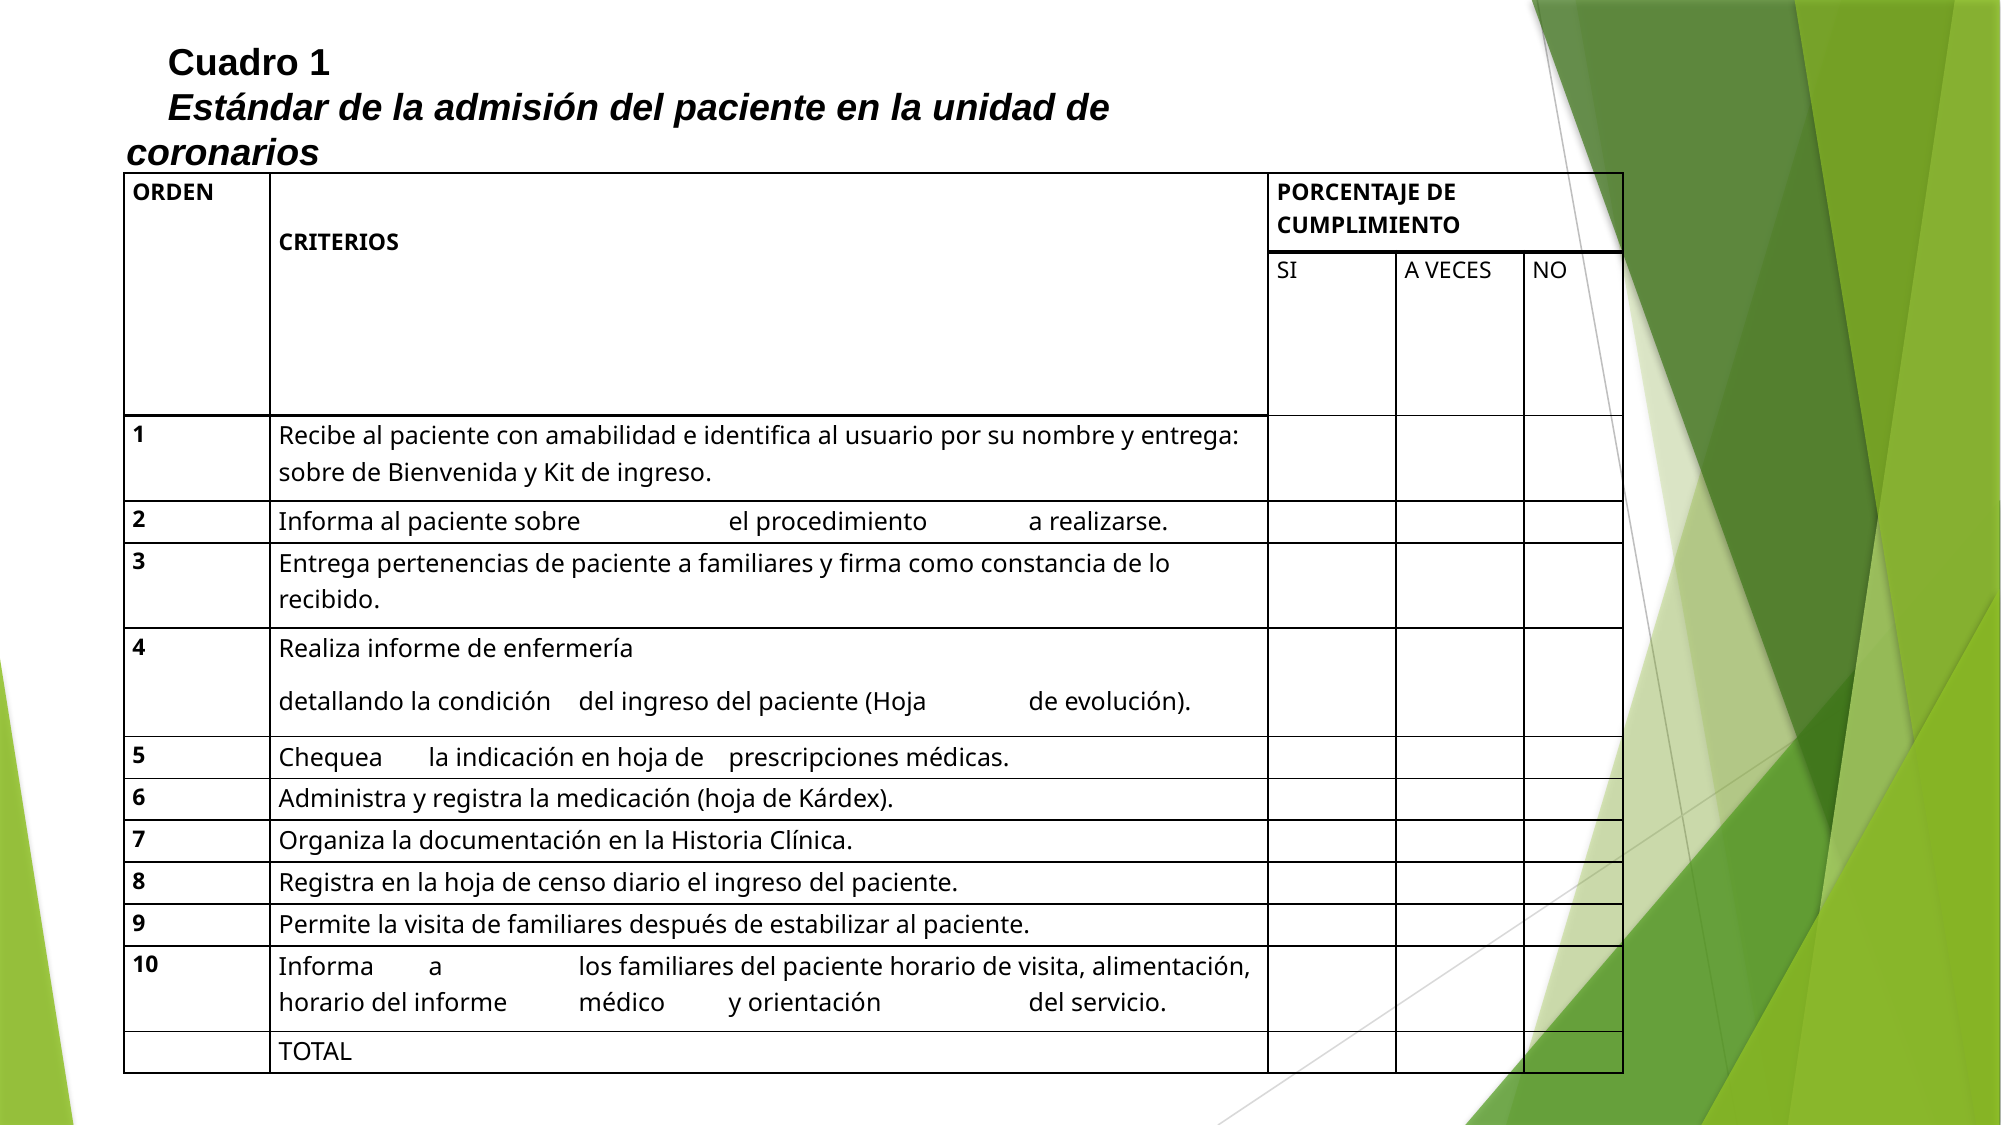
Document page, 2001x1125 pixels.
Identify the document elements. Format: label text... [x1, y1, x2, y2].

table_cell 8 [125, 863, 269, 903]
table_cell [1525, 416, 1622, 500]
table_cell Administra y registra la medicación (hoja de Kárdex). [271, 779, 1267, 819]
table_cell [1397, 905, 1523, 945]
table_cell [1525, 737, 1622, 778]
table_cell TOTAL [271, 1032, 1267, 1072]
table_cell Organiza la documentación en la Historia Clínica. [271, 821, 1267, 861]
table_cell Informa a los familiares del paciente horario de visita, alimentación, horario del informe médico y orientación del servicio. [271, 947, 1267, 1031]
table_cell [1397, 416, 1523, 500]
table_cell 1 [125, 417, 269, 500]
table_cell NO [1525, 254, 1622, 415]
table_cell [1269, 502, 1395, 542]
table_cell [1269, 1032, 1395, 1072]
table_header CRITERIOS [271, 174, 1267, 414]
table_cell [1269, 821, 1395, 861]
table_cell [1525, 779, 1622, 819]
table_cell [1525, 863, 1622, 903]
table_cell [1269, 737, 1395, 778]
table_cell [1269, 629, 1395, 736]
table_cell [1397, 544, 1523, 627]
table_cell [125, 1032, 269, 1072]
table_cell [1269, 947, 1395, 1031]
table_cell [1397, 1032, 1523, 1072]
table_cell SI [1269, 254, 1395, 415]
table_cell Entrega pertenencias de paciente a familiares y firma como constancia de lo recibido. [271, 544, 1267, 627]
table_cell [1525, 947, 1622, 1031]
table_cell [1397, 737, 1523, 778]
table_cell Realiza informe de enfermería detallando la condición del ingreso del paciente (Hoja de evolución). [271, 629, 1267, 736]
table_header ORDEN [125, 174, 269, 414]
table_cell [1397, 779, 1523, 819]
table_cell [1269, 779, 1395, 819]
table_cell [1269, 416, 1395, 500]
table_cell A VECES [1397, 254, 1523, 415]
table_cell [1525, 1032, 1622, 1072]
table_cell [1397, 502, 1523, 542]
table_cell [1269, 544, 1395, 627]
table_cell [1525, 905, 1622, 945]
table_cell Registra en la hoja de censo diario el ingreso del paciente. [271, 863, 1267, 903]
table_cell Recibe al paciente con amabilidad e identifica al usuario por su nombre y entrega: sobre de Bienvenida y Kit de ingreso. [271, 417, 1267, 500]
table_cell [1397, 821, 1523, 861]
table_cell [1525, 821, 1622, 861]
table_cell 5 [125, 737, 269, 778]
table_cell [1269, 905, 1395, 945]
table_cell [1397, 629, 1523, 736]
table_cell [1525, 629, 1622, 736]
table_cell 7 [125, 821, 269, 861]
table_cell Permite la visita de familiares después de estabilizar al paciente. [271, 905, 1267, 945]
table_cell 3 [125, 544, 269, 627]
table_cell [1525, 544, 1622, 627]
table_cell 2 [125, 502, 269, 542]
text_box Cuadro 1 Estándar de la admisión del paciente en la unidad de coronarios [111, 53, 1289, 159]
table_cell [1269, 863, 1395, 903]
table_header PORCENTAJE DE CUMPLIMIENTO [1269, 174, 1622, 250]
table_cell [1397, 947, 1523, 1031]
table_cell 6 [125, 779, 269, 819]
table_cell 4 [125, 629, 269, 736]
table_cell Informa al paciente sobre el procedimiento a realizarse. [271, 502, 1267, 542]
table_cell Chequea la indicación en hoja de prescripciones médicas. [271, 737, 1267, 778]
table_cell [1397, 863, 1523, 903]
table_cell 10 [125, 947, 269, 1031]
table_cell [1525, 502, 1622, 542]
table_cell 9 [125, 905, 269, 945]
